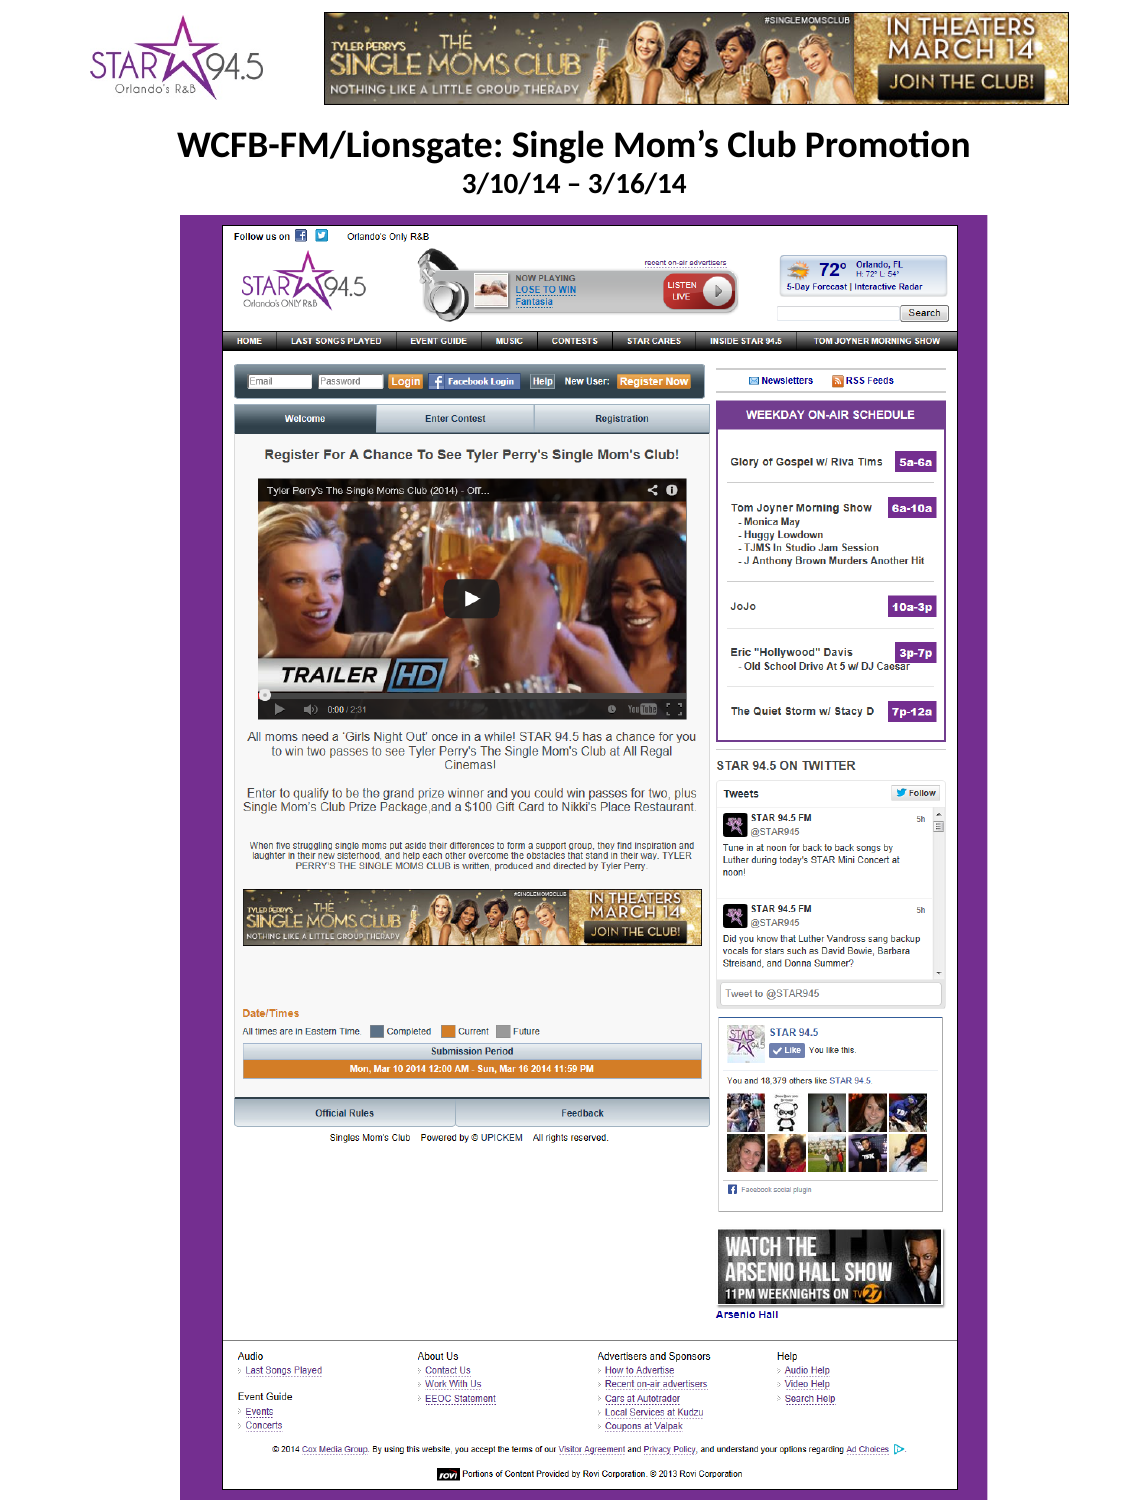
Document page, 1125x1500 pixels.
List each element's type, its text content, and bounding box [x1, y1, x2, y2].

text_box WCFB-FM/Lionsgate: Single Mom’s Club Promotion 3/10/14 – 3/16/14 [125, 112, 1024, 208]
picture [324, 12, 1069, 105]
picture [179, 215, 988, 1500]
picture [90, 14, 263, 101]
